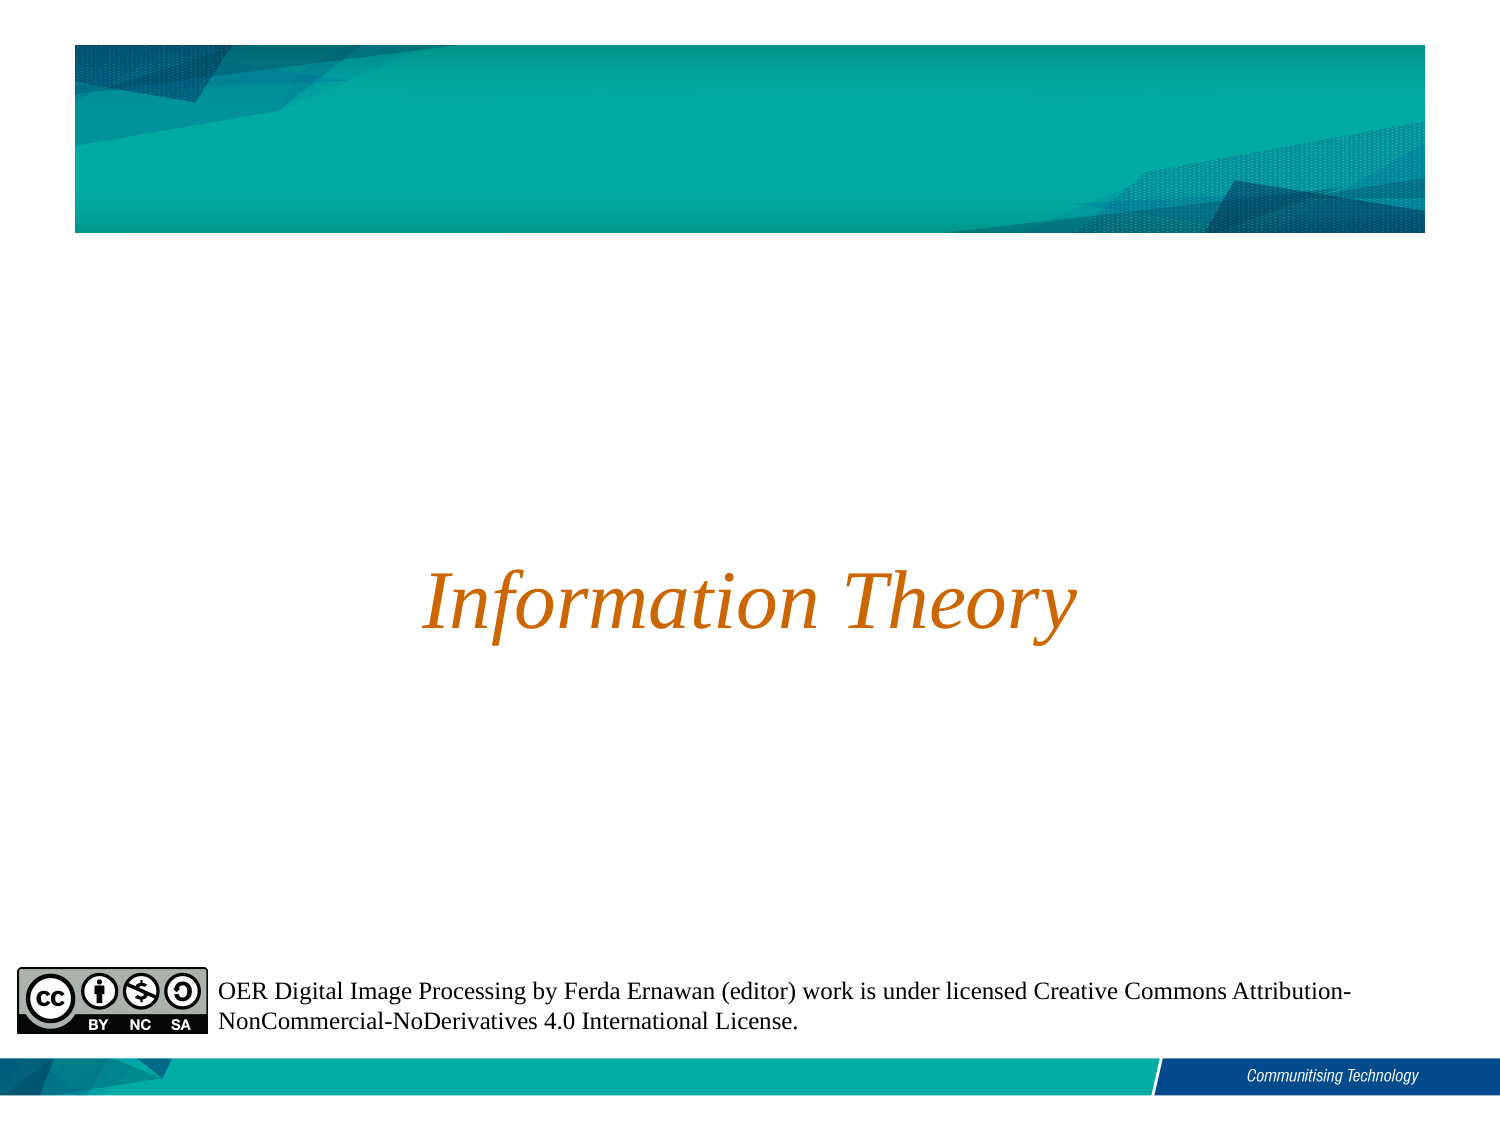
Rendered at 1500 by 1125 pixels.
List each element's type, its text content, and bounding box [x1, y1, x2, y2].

picture [0, 0, 1500, 1125]
list Information Theory [112, 537, 1388, 1028]
